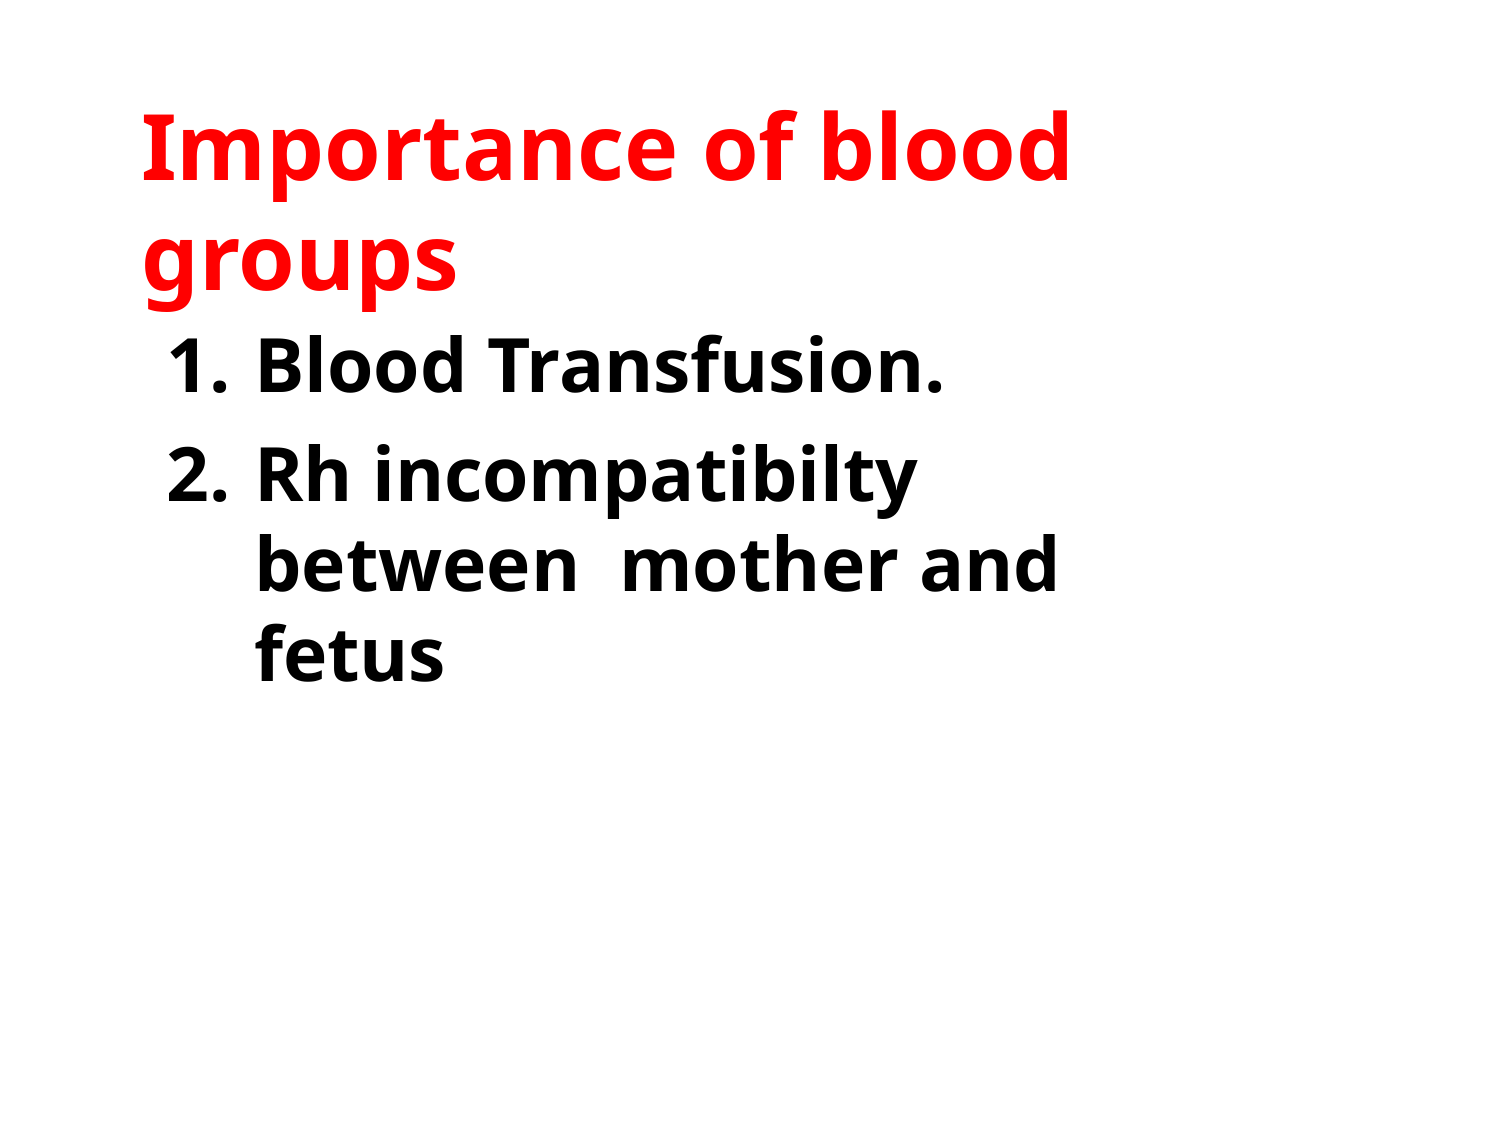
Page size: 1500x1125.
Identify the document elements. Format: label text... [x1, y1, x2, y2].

text_box Blood Transfusion. Rh incompatibilty between mother and fetus [164, 318, 1208, 696]
title Importance of blood groups [119, 21, 1381, 309]
